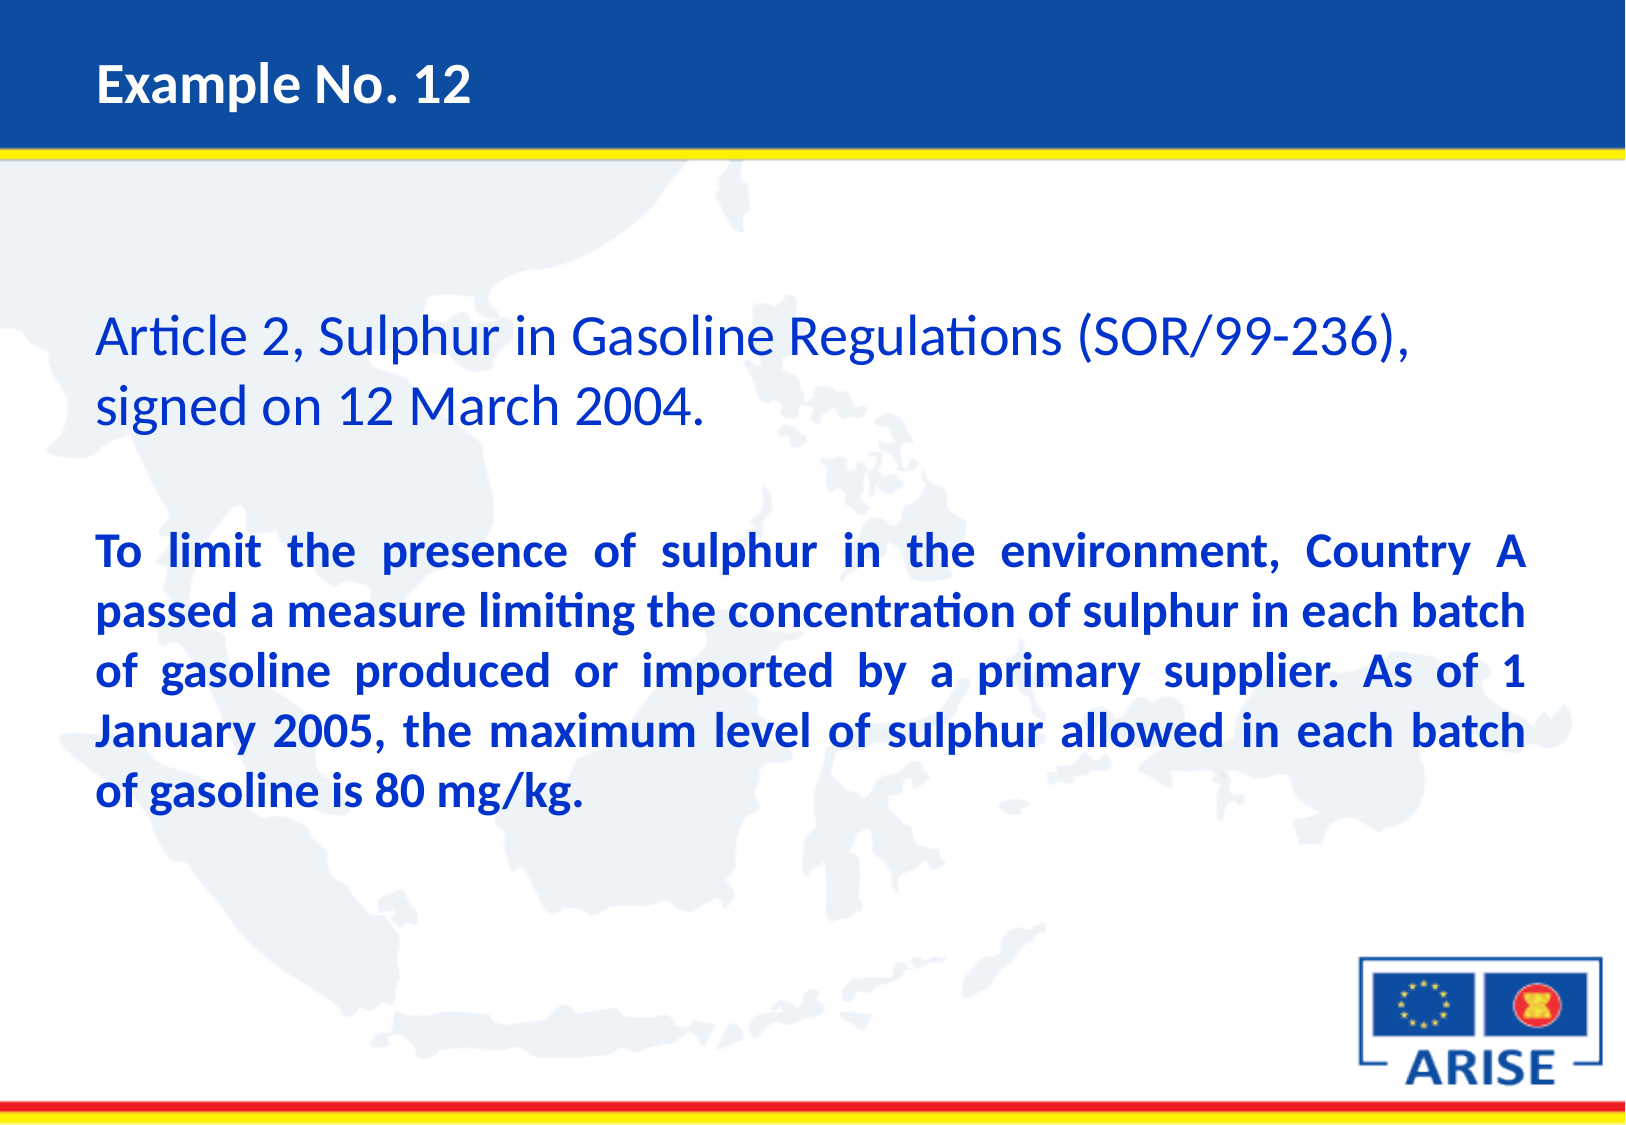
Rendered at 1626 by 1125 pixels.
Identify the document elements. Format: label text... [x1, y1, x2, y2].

list Article 2, Sulphur in Gasoline Regulations (SOR/99-236), signed on 12 March 2004. To limit the presence of sulphur in the environment, Country A passed a measure limiting the concentration of sulphur in each batch of gasoline produced or imported by a primary supplier. As of 1 January 2005, the maximum level of sulphur allowed in each batch of gasoline is 80 mg/kg. [79, 219, 1543, 963]
picture [0, 0, 1626, 1125]
title Example No. 12 [80, 0, 1544, 162]
